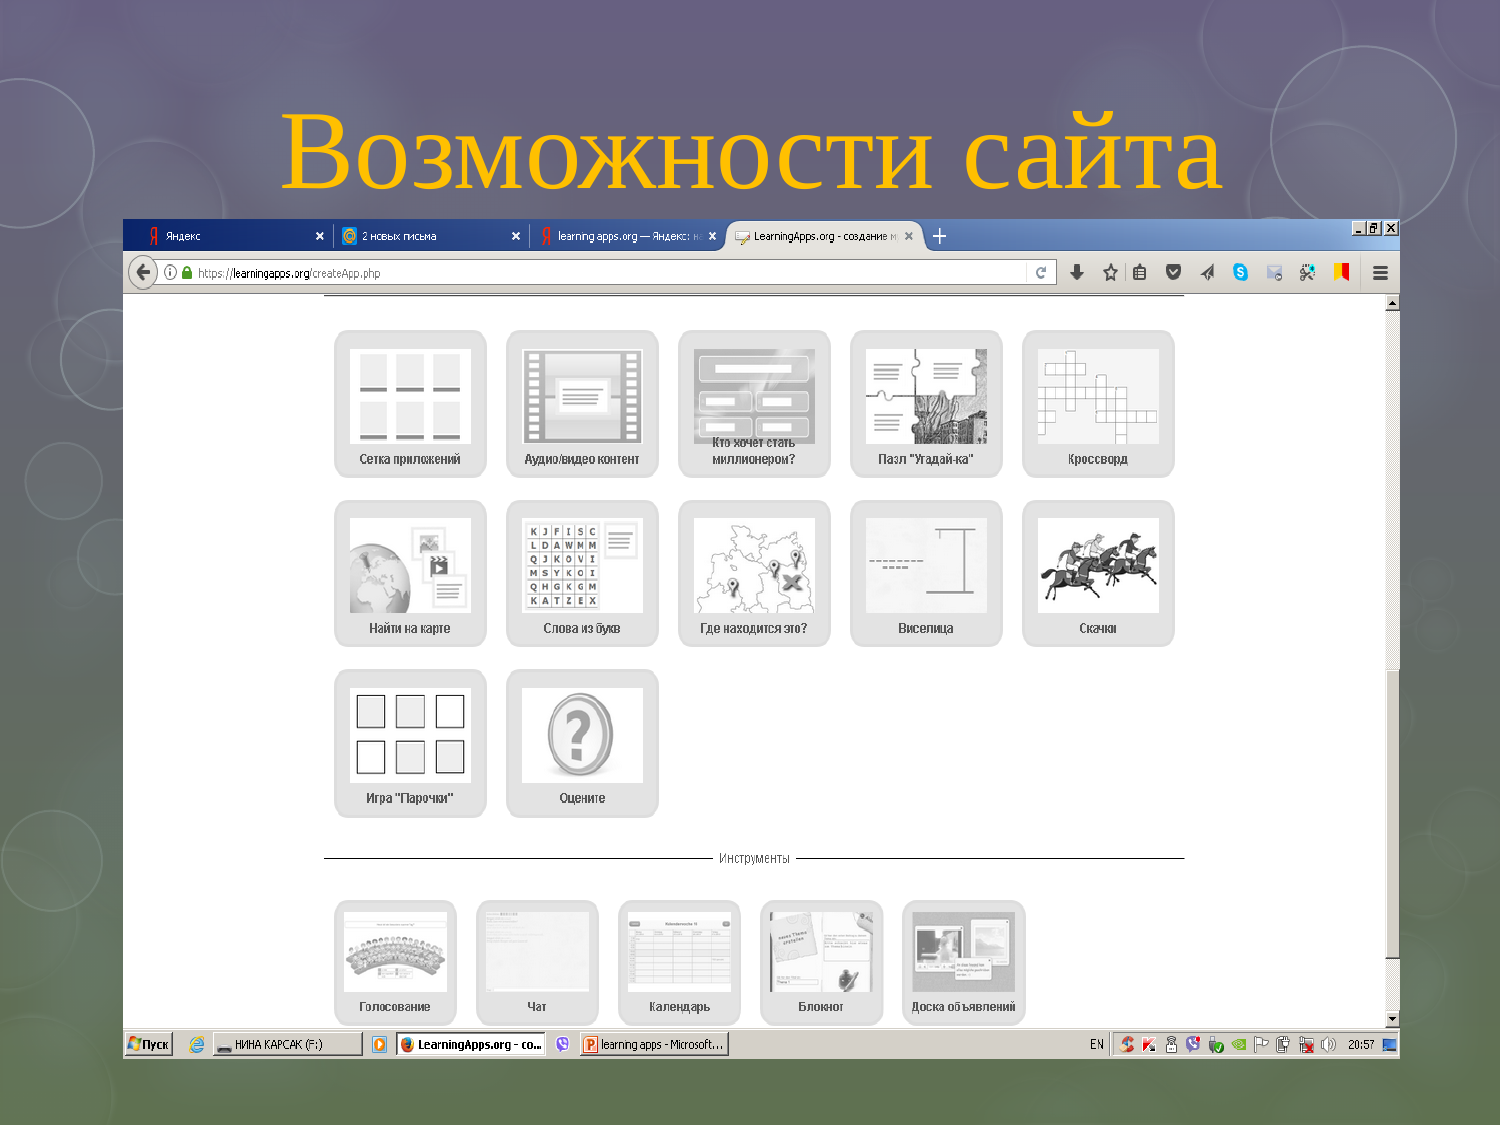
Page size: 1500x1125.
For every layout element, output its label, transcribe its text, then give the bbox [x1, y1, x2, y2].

title Возможности сайта [171, 66, 1335, 217]
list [123, 219, 1401, 1060]
